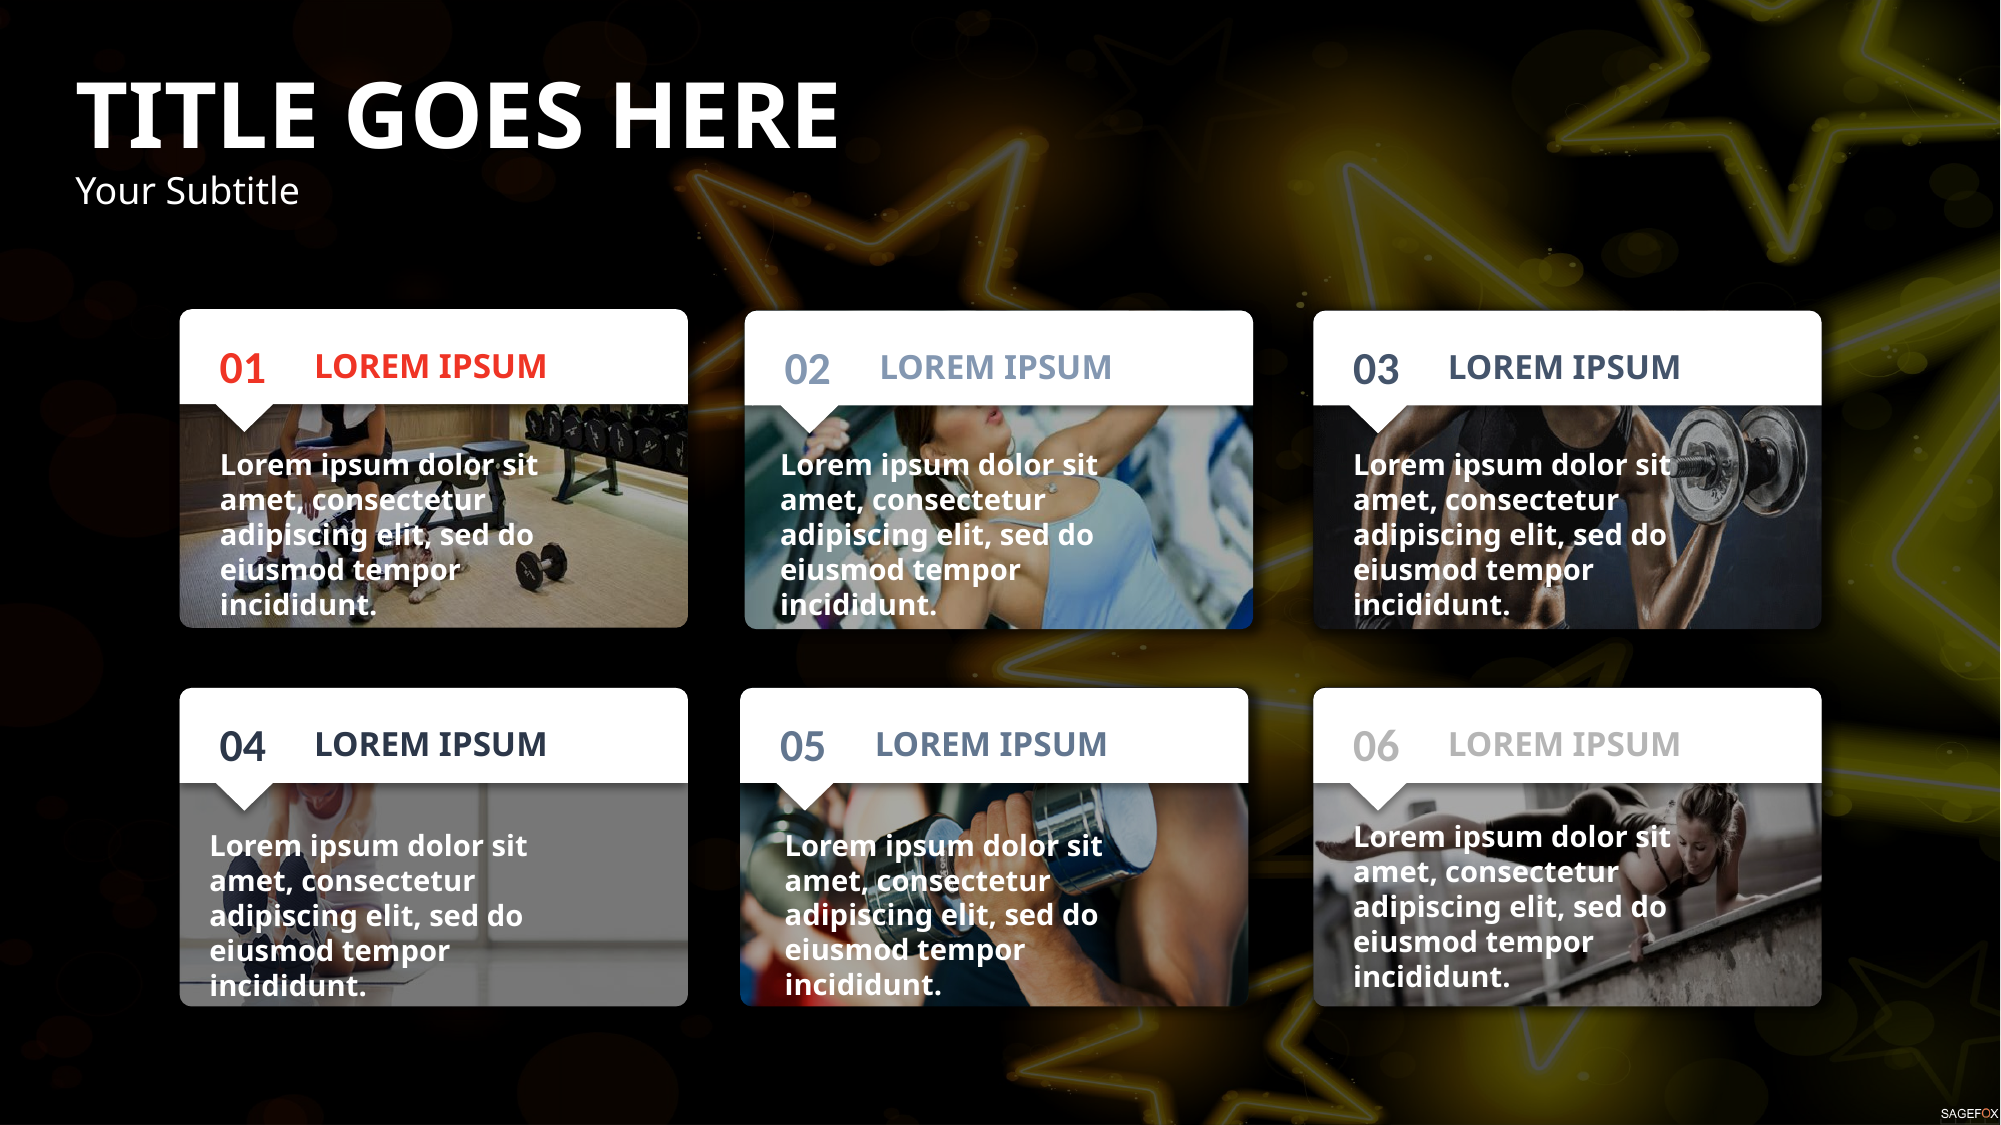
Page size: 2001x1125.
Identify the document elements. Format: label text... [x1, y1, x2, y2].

text_box [1312, 413, 1823, 631]
text_box Lorem ipsum dolor sit amet, consectetur adipiscing elit, sed do eiusmod tempor incididunt. [1338, 811, 1735, 1001]
text_box Lorem ipsum dolor sit amet, consectetur adipiscing elit, sed do eiusmod tempor incididunt. [194, 819, 591, 1010]
text_box [809, 791, 1250, 1008]
text_box [178, 792, 239, 1008]
text_box [739, 793, 799, 1008]
text_box [250, 413, 689, 629]
text_box TITLE GOES HERE Your Subtitle [60, 49, 1036, 220]
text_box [744, 310, 1254, 434]
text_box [179, 687, 688, 811]
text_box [179, 309, 688, 432]
text_box [743, 412, 1255, 631]
text_box Lorem ipsum dolor sit amet, consectetur adipiscing elit, sed do eiusmod tempor incididunt. [769, 819, 1166, 1009]
picture [0, 0, 2001, 1125]
text_box [178, 413, 237, 629]
text_box [249, 792, 689, 1008]
text_box Lorem ipsum dolor sit amet, consectetur adipiscing elit, sed do eiusmod tempor incididunt. [205, 439, 602, 629]
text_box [1313, 310, 1822, 434]
text_box Lorem ipsum dolor sit amet, consectetur adipiscing elit, sed do eiusmod tempor incididunt. [1338, 438, 1735, 629]
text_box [1313, 687, 1822, 811]
text_box Lorem ipsum dolor sit amet, consectetur adipiscing elit, sed do eiusmod tempor incididunt. [765, 438, 1162, 629]
text_box [1312, 792, 1823, 1008]
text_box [740, 687, 1249, 811]
